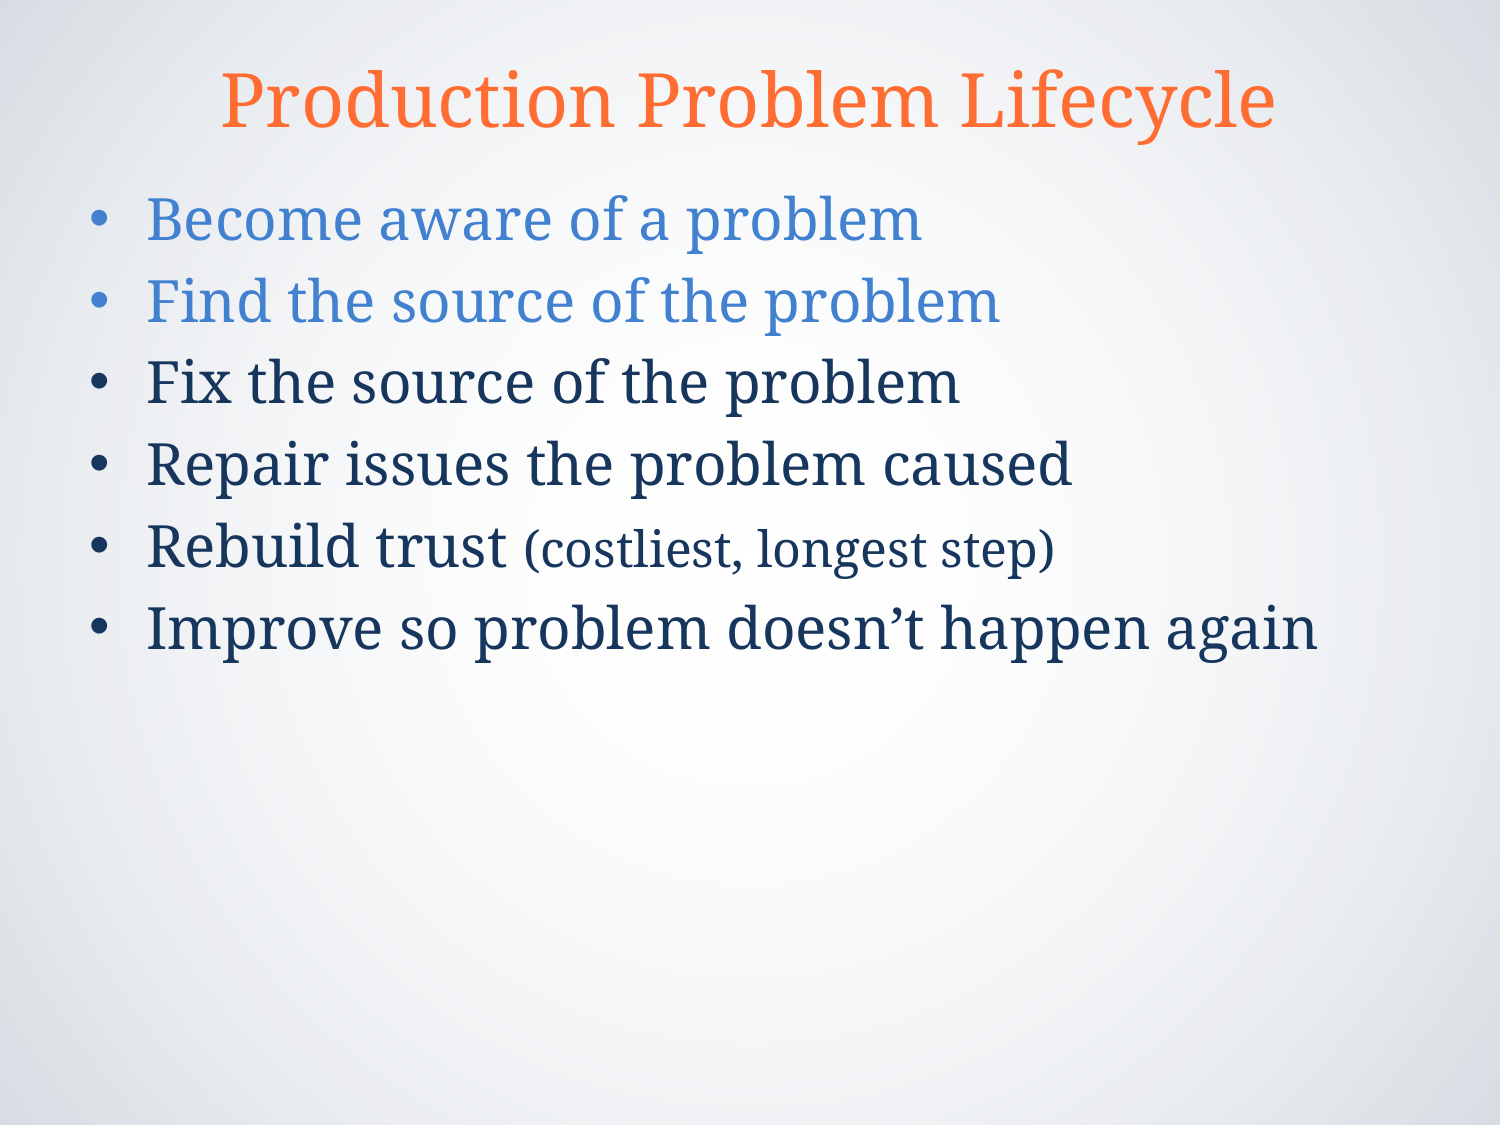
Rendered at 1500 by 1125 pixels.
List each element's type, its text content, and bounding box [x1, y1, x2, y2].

list Become aware of a problem Find the source of the problem Fix the source of the problem Repair issues the problem caused Rebuild trust (costliest, longest step) Improve so problem doesn’t happen again [75, 174, 1425, 1013]
title Production Problem Lifecycle [75, 45, 1425, 163]
